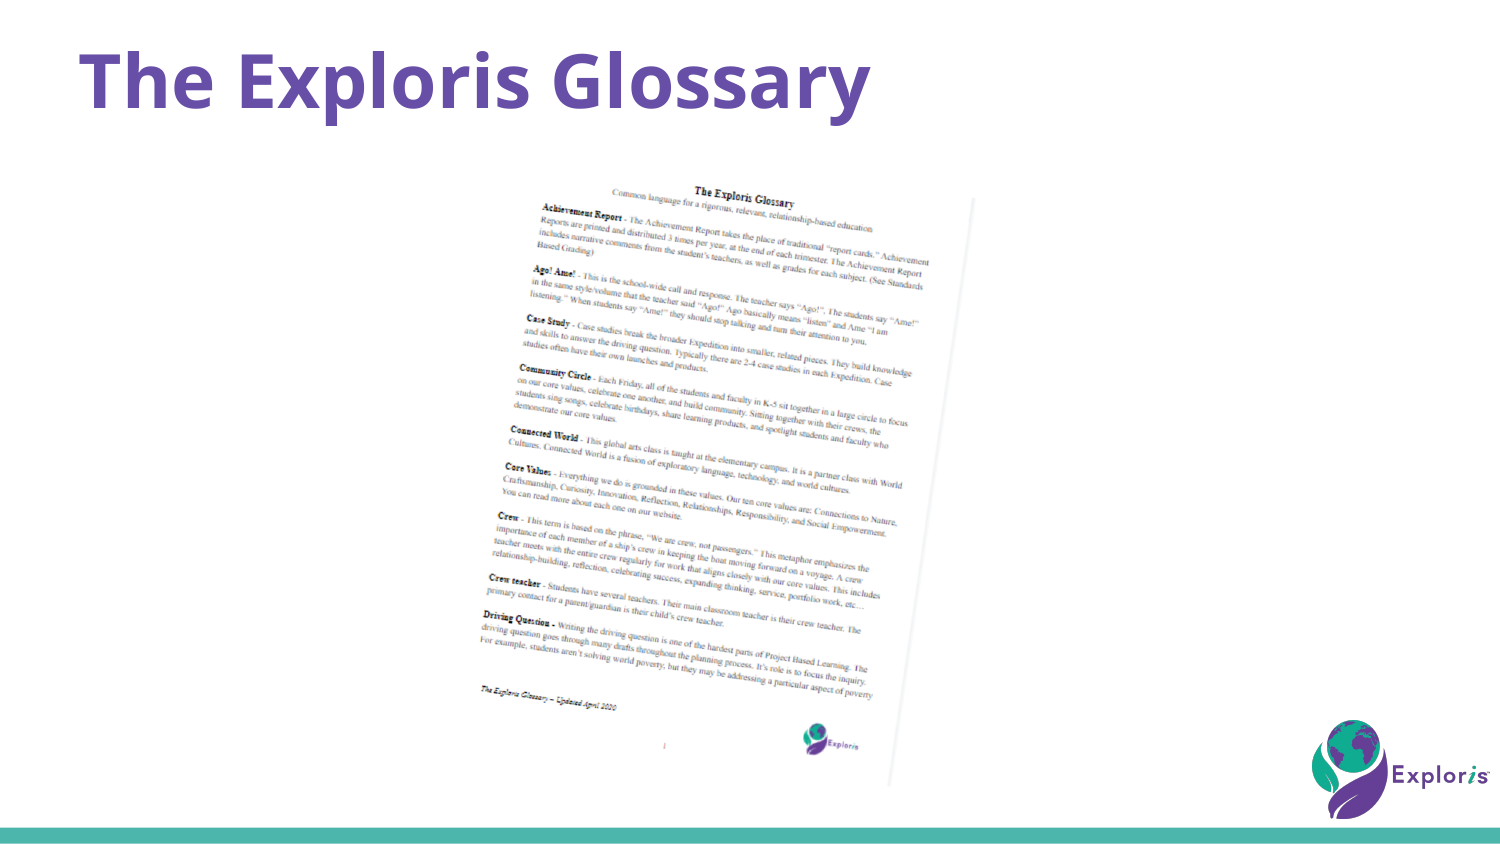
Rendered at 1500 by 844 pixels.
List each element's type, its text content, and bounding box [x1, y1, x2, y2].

title The Exploris Glossary [63, 18, 1437, 132]
picture [1312, 719, 1490, 819]
picture [433, 133, 975, 786]
